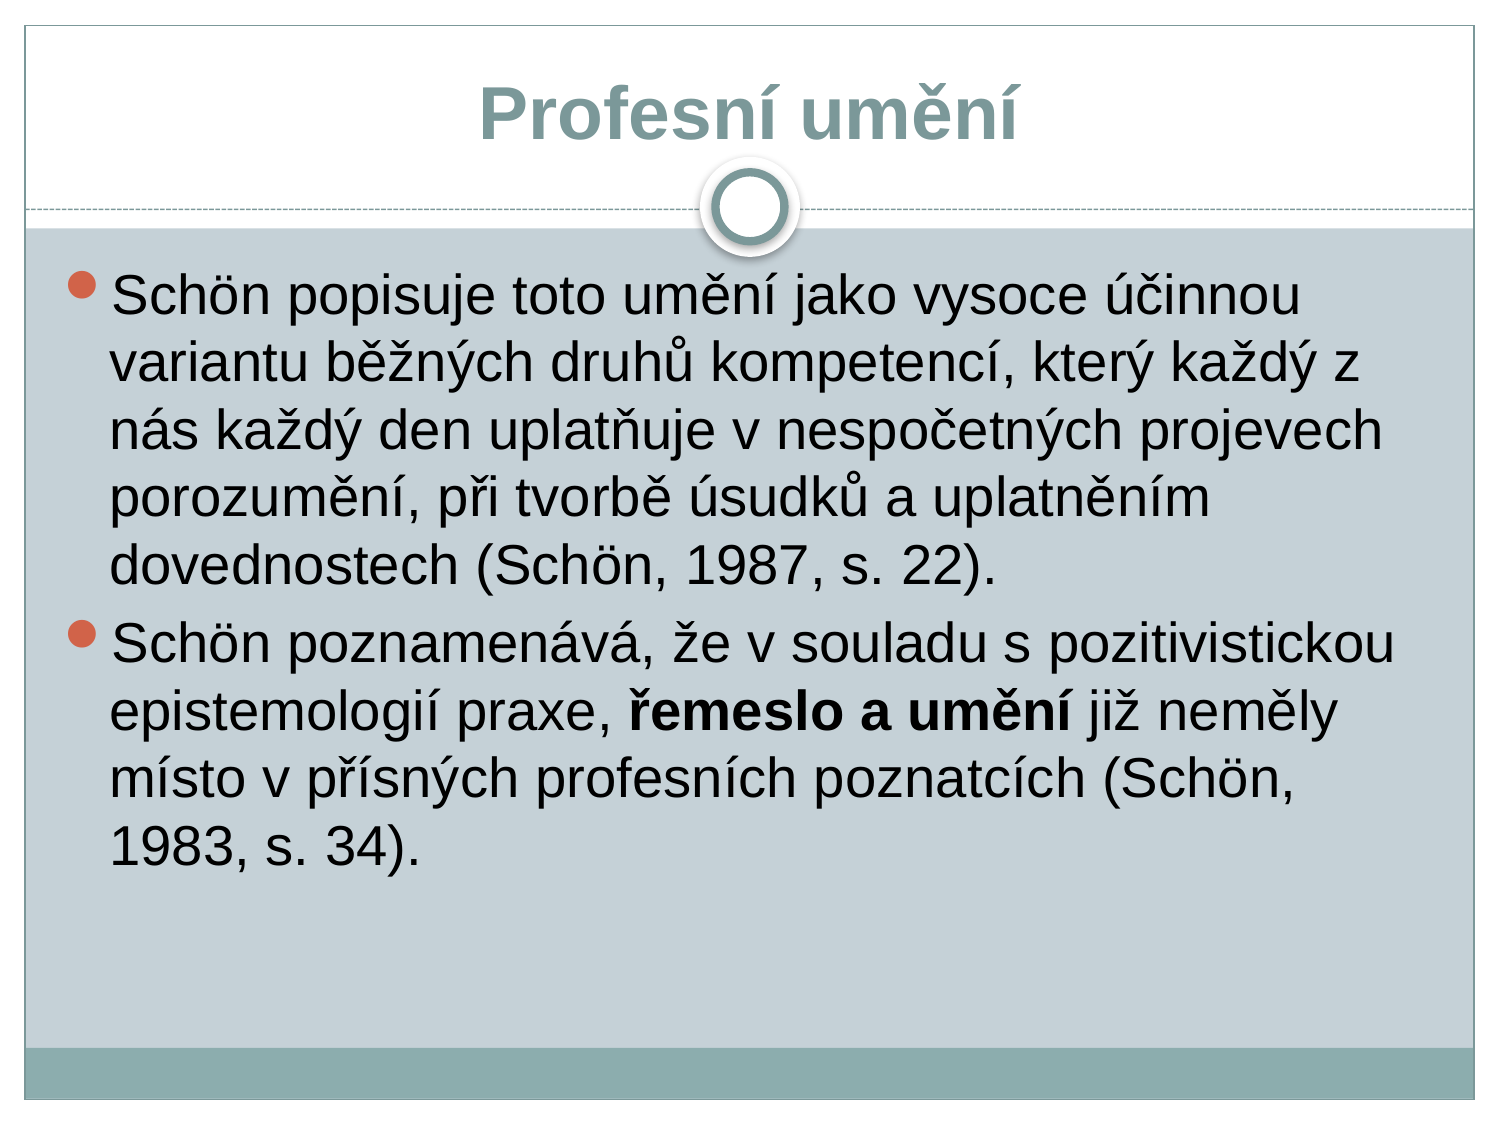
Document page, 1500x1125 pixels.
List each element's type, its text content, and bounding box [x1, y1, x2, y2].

list Schön popisuje toto umění jako vysoce účinnou variantu běžných druhů kompetencí, který každý z nás každý den uplatňuje v nespočetných projevech porozumění, při tvorbě úsudků a uplatněním dovednostech (Schön, 1987, s. 22). Schön poznamenává, že v souladu s pozitivistickou epistemologií praxe, řemeslo a umění již neměly místo v přísných profesních poznatcích (Schön, 1983, s. 34). [49, 250, 1445, 1001]
title Profesní umění [49, 37, 1450, 162]
